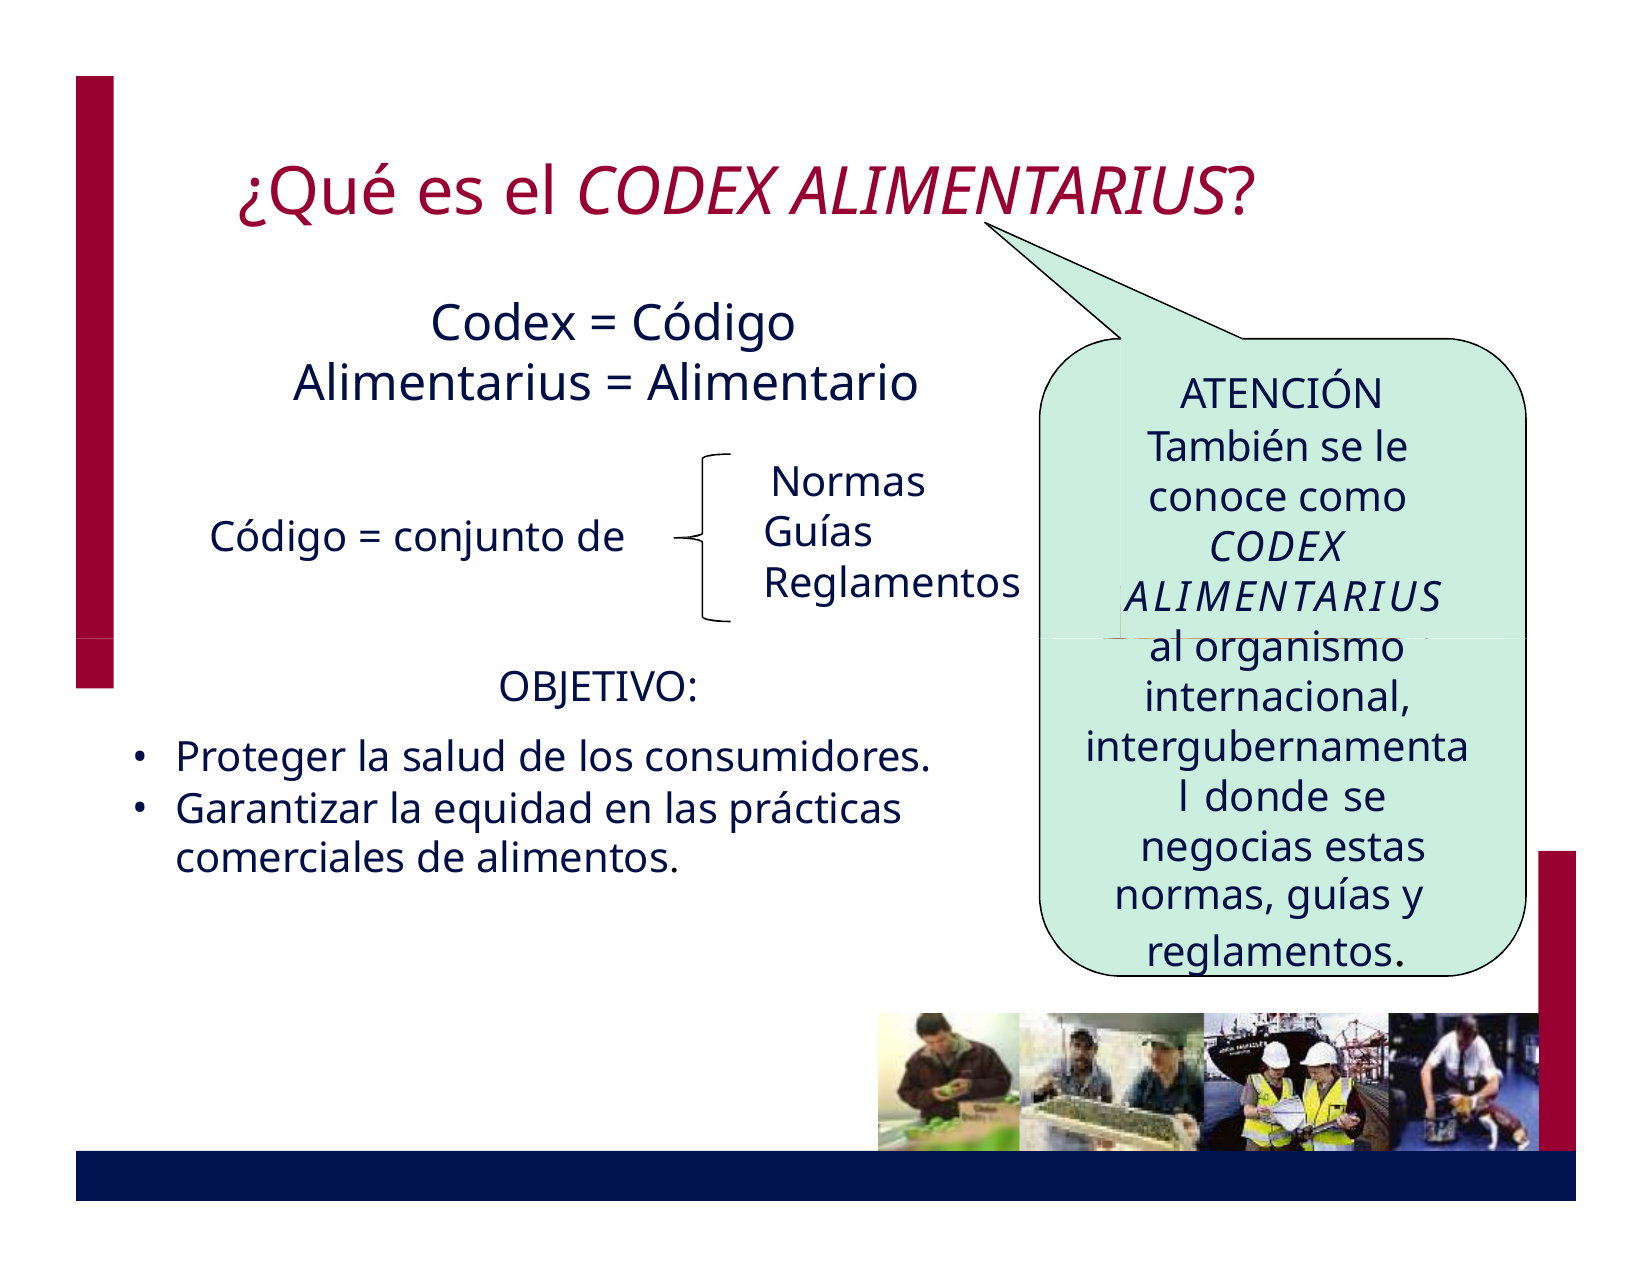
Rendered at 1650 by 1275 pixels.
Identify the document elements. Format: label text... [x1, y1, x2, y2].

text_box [1038, 638, 1528, 978]
title ¿Qué es el CODEX ALIMENTARIUS? [236, 145, 1428, 220]
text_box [75, 221, 1577, 1202]
